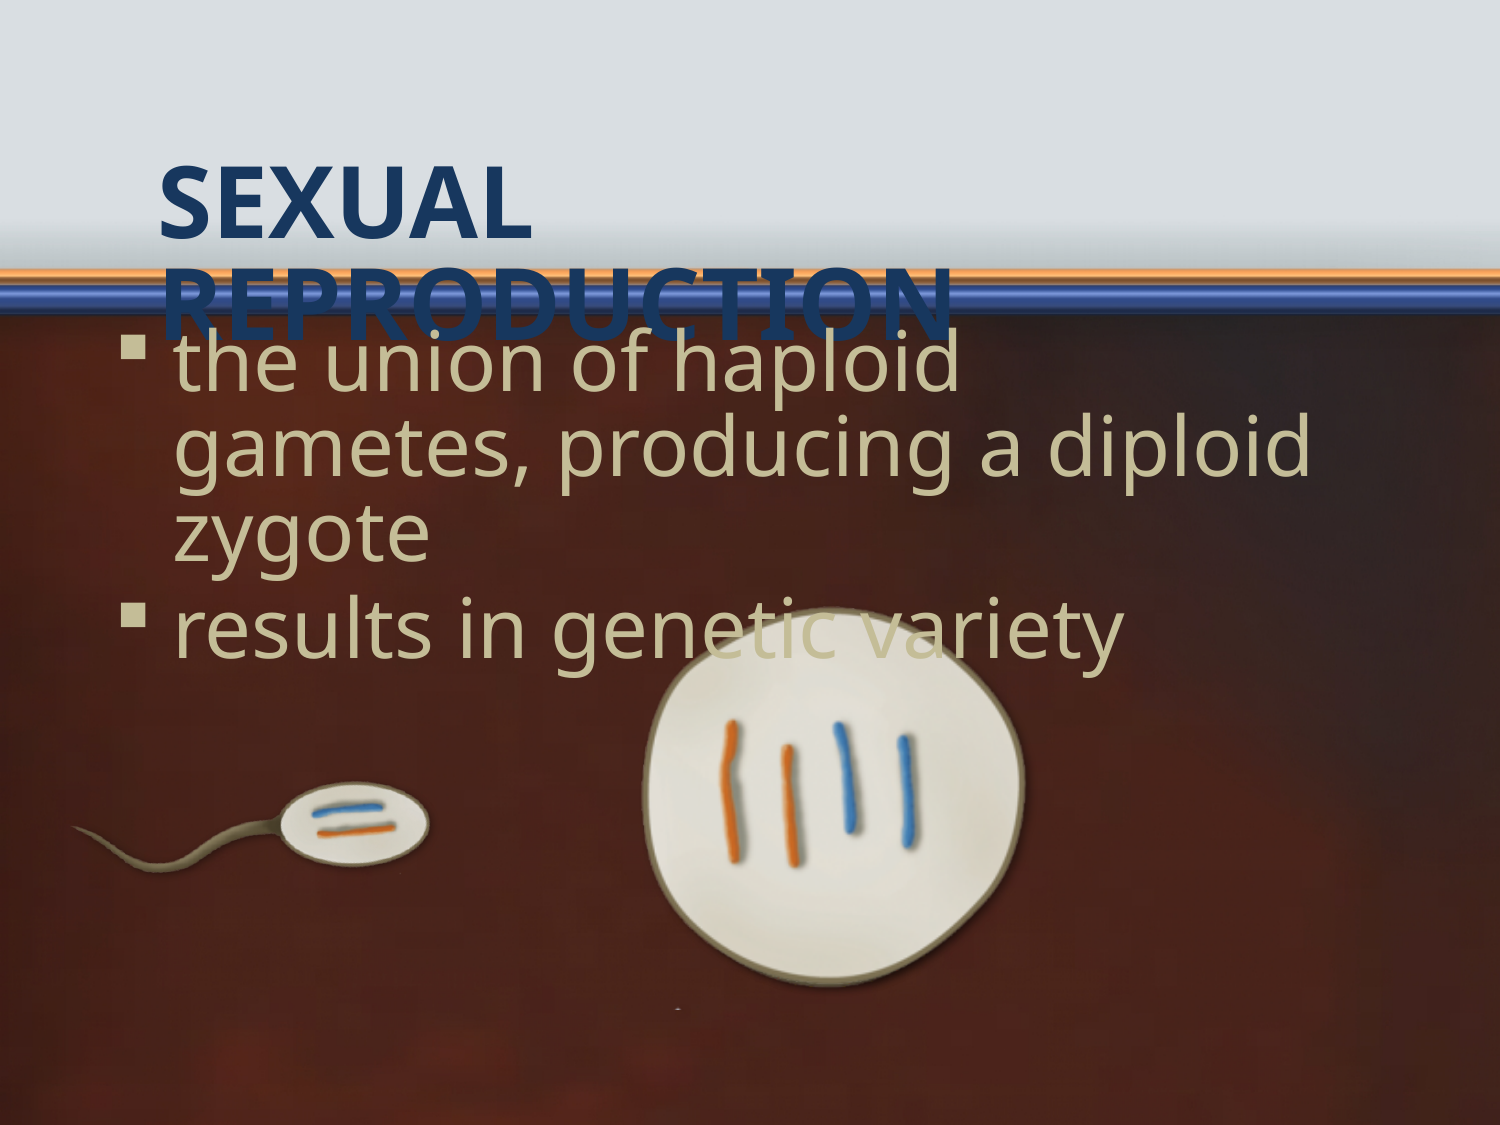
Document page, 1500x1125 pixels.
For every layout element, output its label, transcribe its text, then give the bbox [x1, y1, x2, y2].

title Sexual Reproduction [142, 149, 1350, 275]
picture [0, 0, 1500, 1125]
list the union of haploid gametes, producing a diploid zygote results in genetic variety [99, 315, 1350, 1007]
